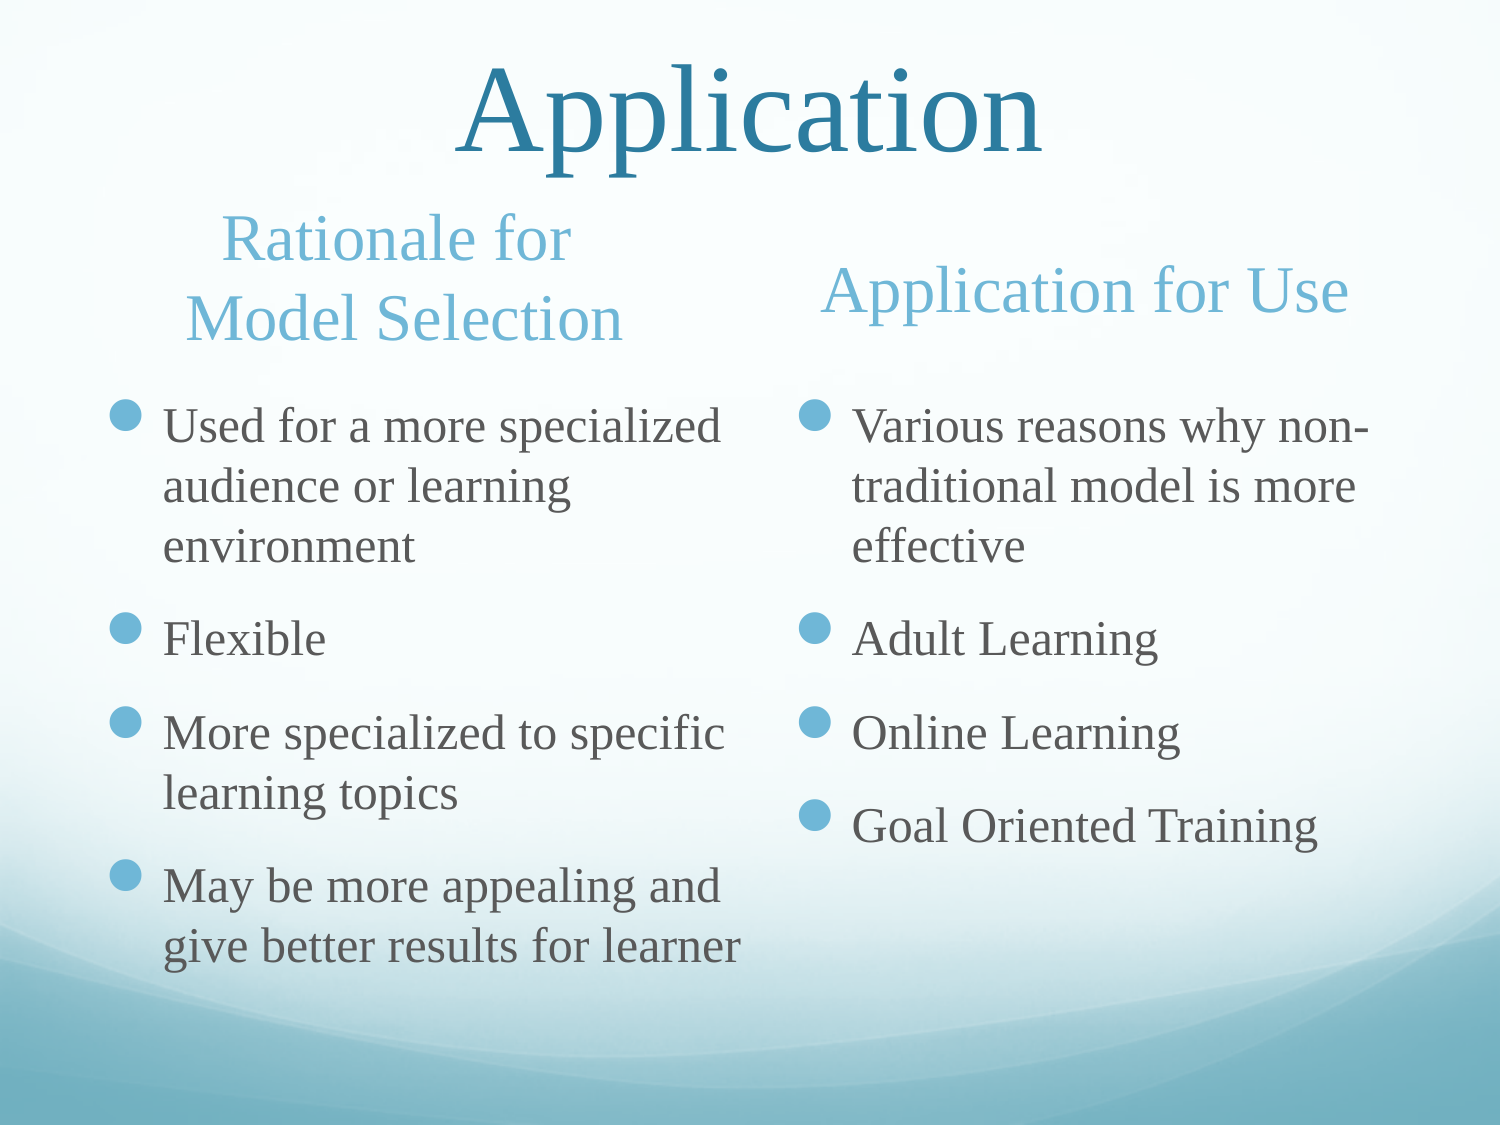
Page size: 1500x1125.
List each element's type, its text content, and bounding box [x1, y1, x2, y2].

list Rationale for Model Selection [90, 238, 721, 362]
title Application [90, 17, 1410, 185]
list Application for Use [779, 238, 1410, 334]
list Various reasons why non-traditional model is more effective Adult Learning Online Learning Goal Oriented Training [779, 385, 1465, 975]
list Used for a more specialized audience or learning environment Flexible More specialized to specific learning topics May be more appealing and give better results for learner [90, 385, 779, 975]
